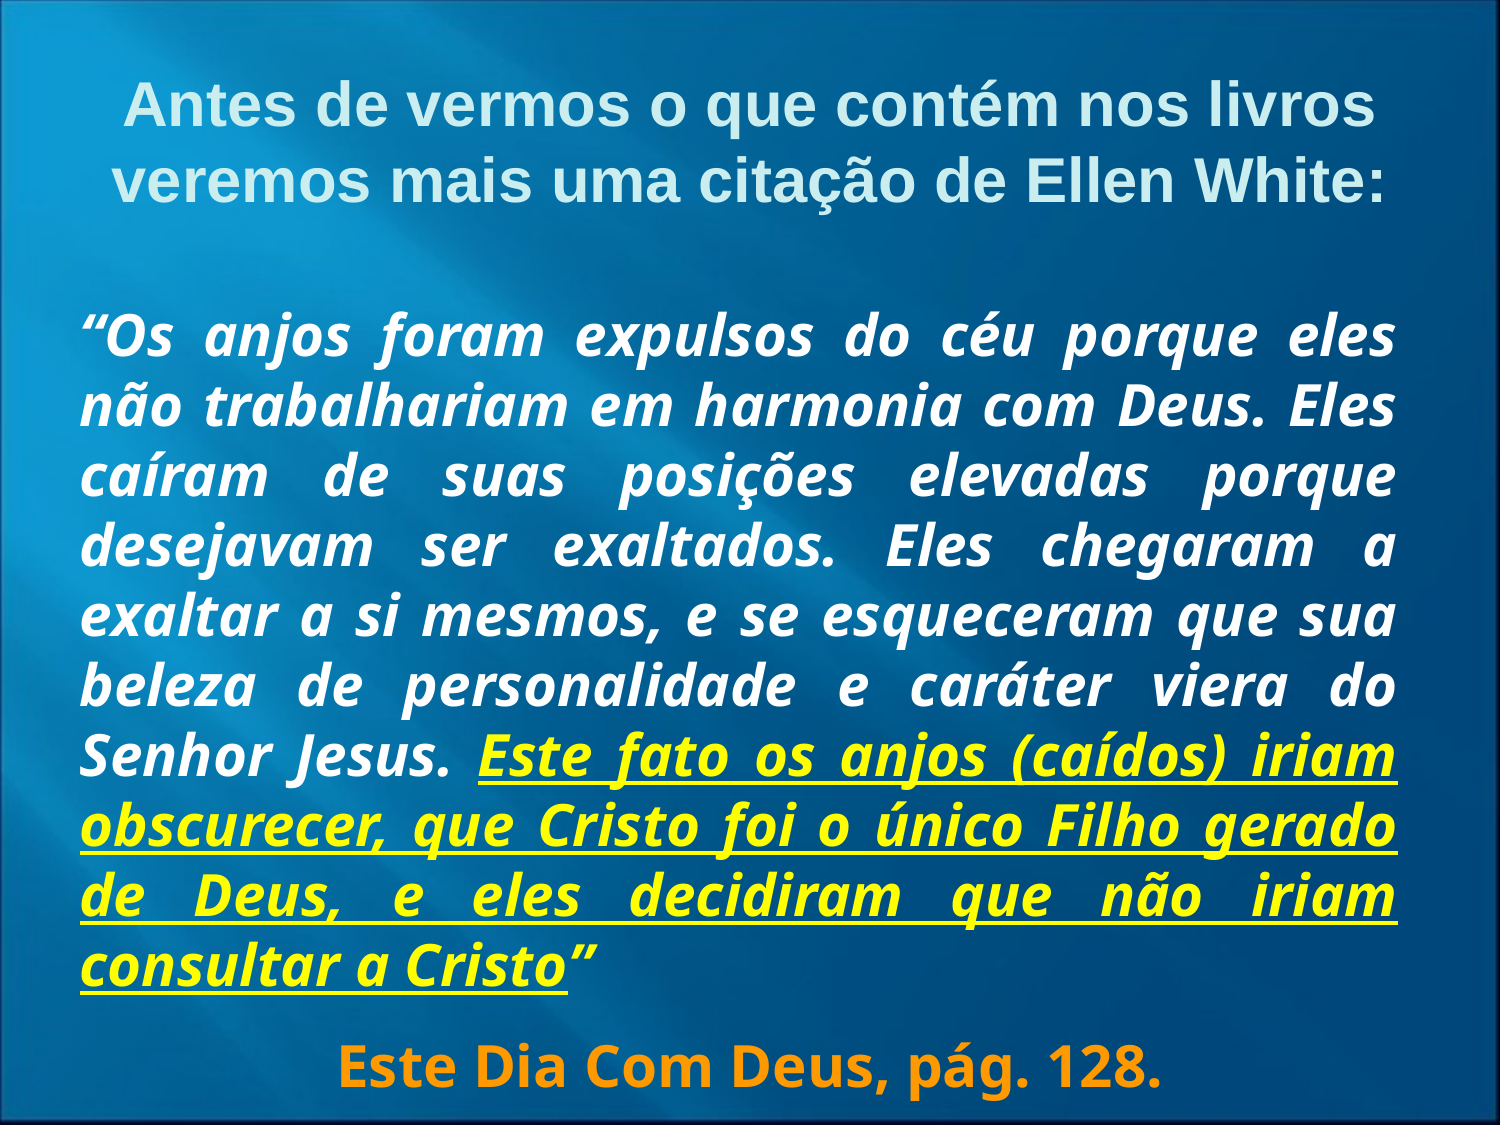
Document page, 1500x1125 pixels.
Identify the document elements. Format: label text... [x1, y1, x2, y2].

text_box “Os anjos foram expulsos do céu porque eles não trabalhariam em harmonia com Deus. Eles caíram de suas posições elevadas porque desejavam ser exaltados. Eles chegaram a exaltar a si mesmos, e se esqueceram que sua beleza de personalidade e caráter viera do Senhor Jesus. Este fato os anjos (caídos) iriam obscurecer, que Cristo foi o único Filho gerado de Deus, e eles decidiram que não iriam consultar a Cristo” [64, 290, 1413, 1006]
text_box Este Dia Com Deus, pág. 128. [135, 1046, 1365, 1107]
picture [0, 0, 1500, 1125]
title Antes de vermos o que contém nos livros veremos mais uma citação de Ellen White: [75, 45, 1425, 233]
